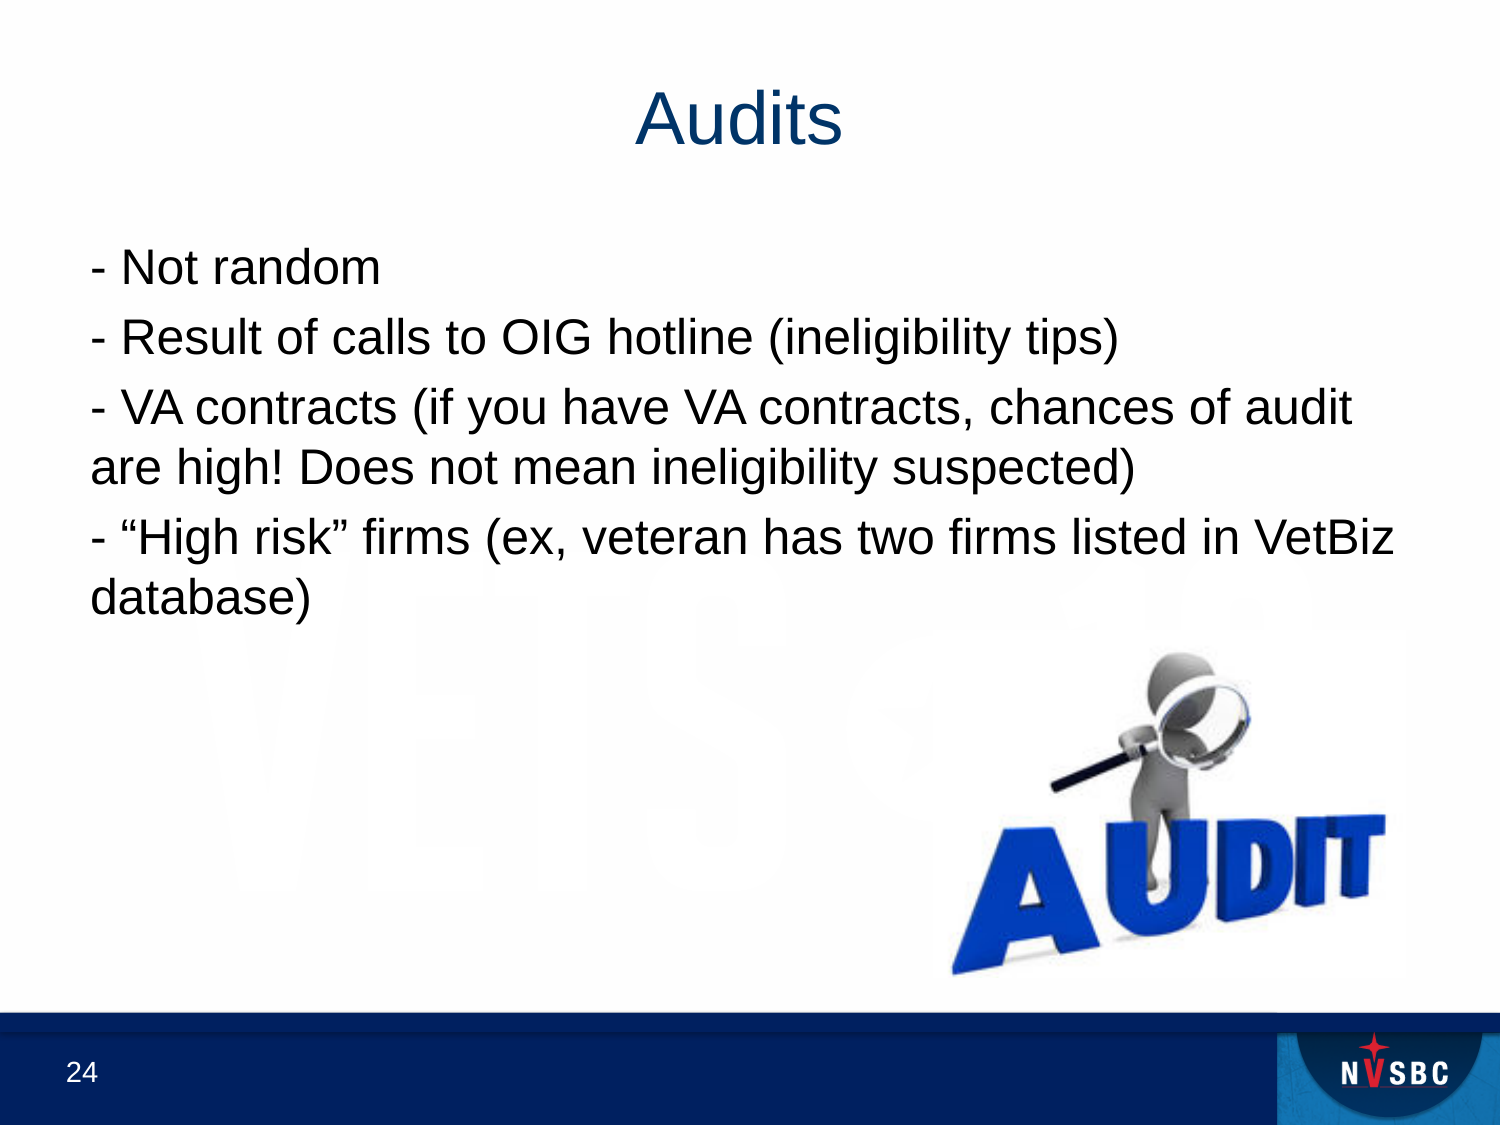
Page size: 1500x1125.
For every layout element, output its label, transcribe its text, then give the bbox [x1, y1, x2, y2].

text_box 24 [40, 1045, 124, 1096]
list - Not random - Result of calls to OIG hotline (ineligibility tips) - VA contracts (if you have VA contracts, chances of audit are high! Does not mean ineligibility suspected) - “High risk” firms (ex, veteran has two firms listed in VetBiz database) [75, 227, 1425, 878]
picture [0, 0, 1500, 1012]
title Audits [75, 45, 1425, 184]
picture [1278, 1033, 1500, 1125]
